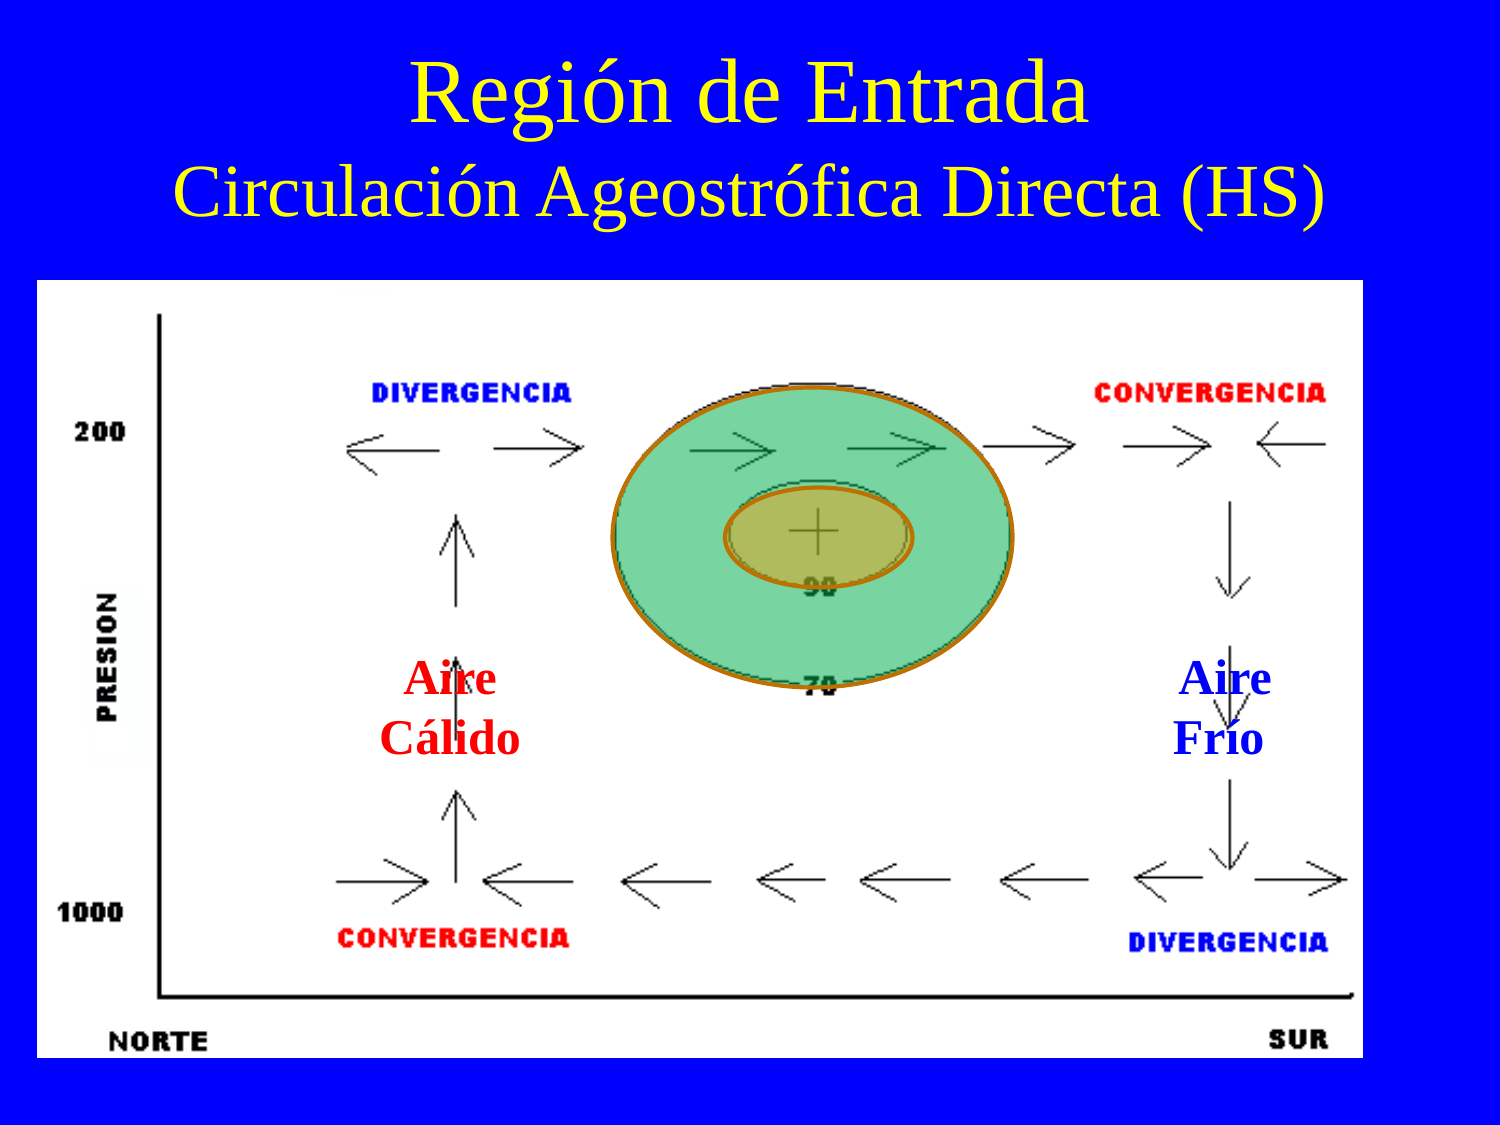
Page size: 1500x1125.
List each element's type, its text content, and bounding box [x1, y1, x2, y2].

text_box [37, 280, 1363, 1059]
title Región de Entrada Circulación Ageostrófica Directa (HS) [112, 37, 1388, 225]
